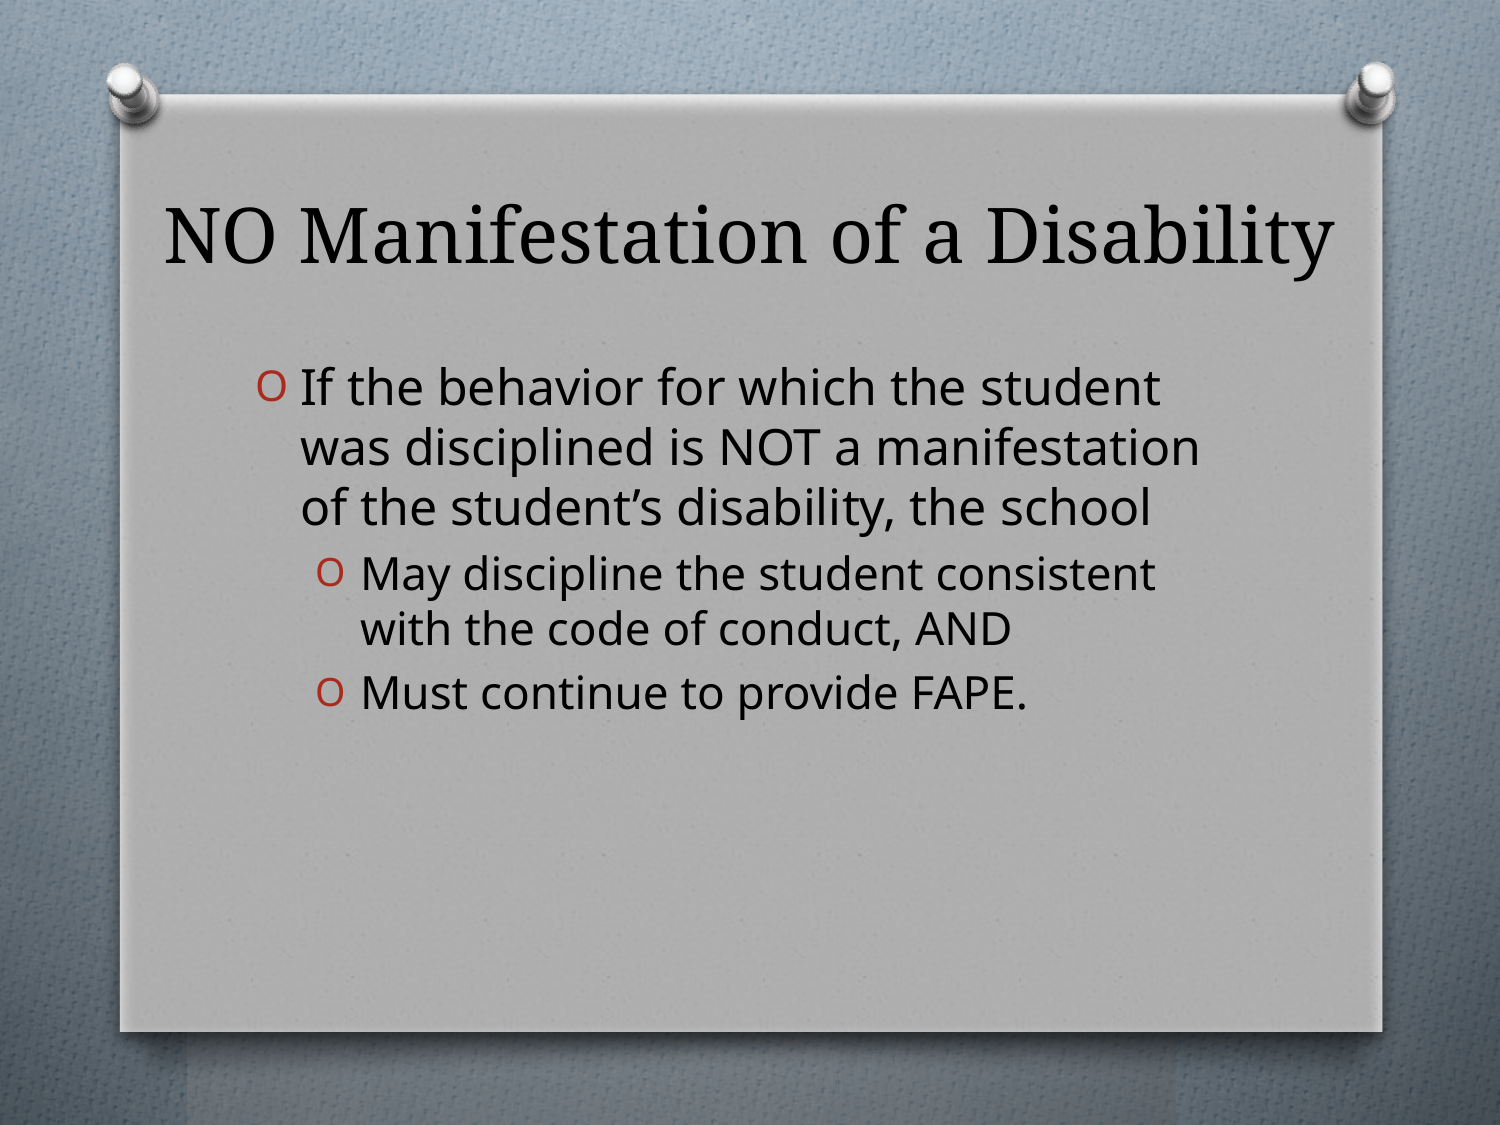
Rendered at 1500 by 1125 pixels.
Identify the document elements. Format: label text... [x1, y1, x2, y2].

picture [75, 29, 198, 146]
title NO Manifestation of a Disability [145, 134, 1354, 332]
list If the behavior for which the student was disciplined is NOT a manifestation of the student’s disability, the school May discipline the student consistent with the code of conduct, AND Must continue to provide FAPE. [240, 347, 1257, 939]
picture [1317, 35, 1439, 155]
